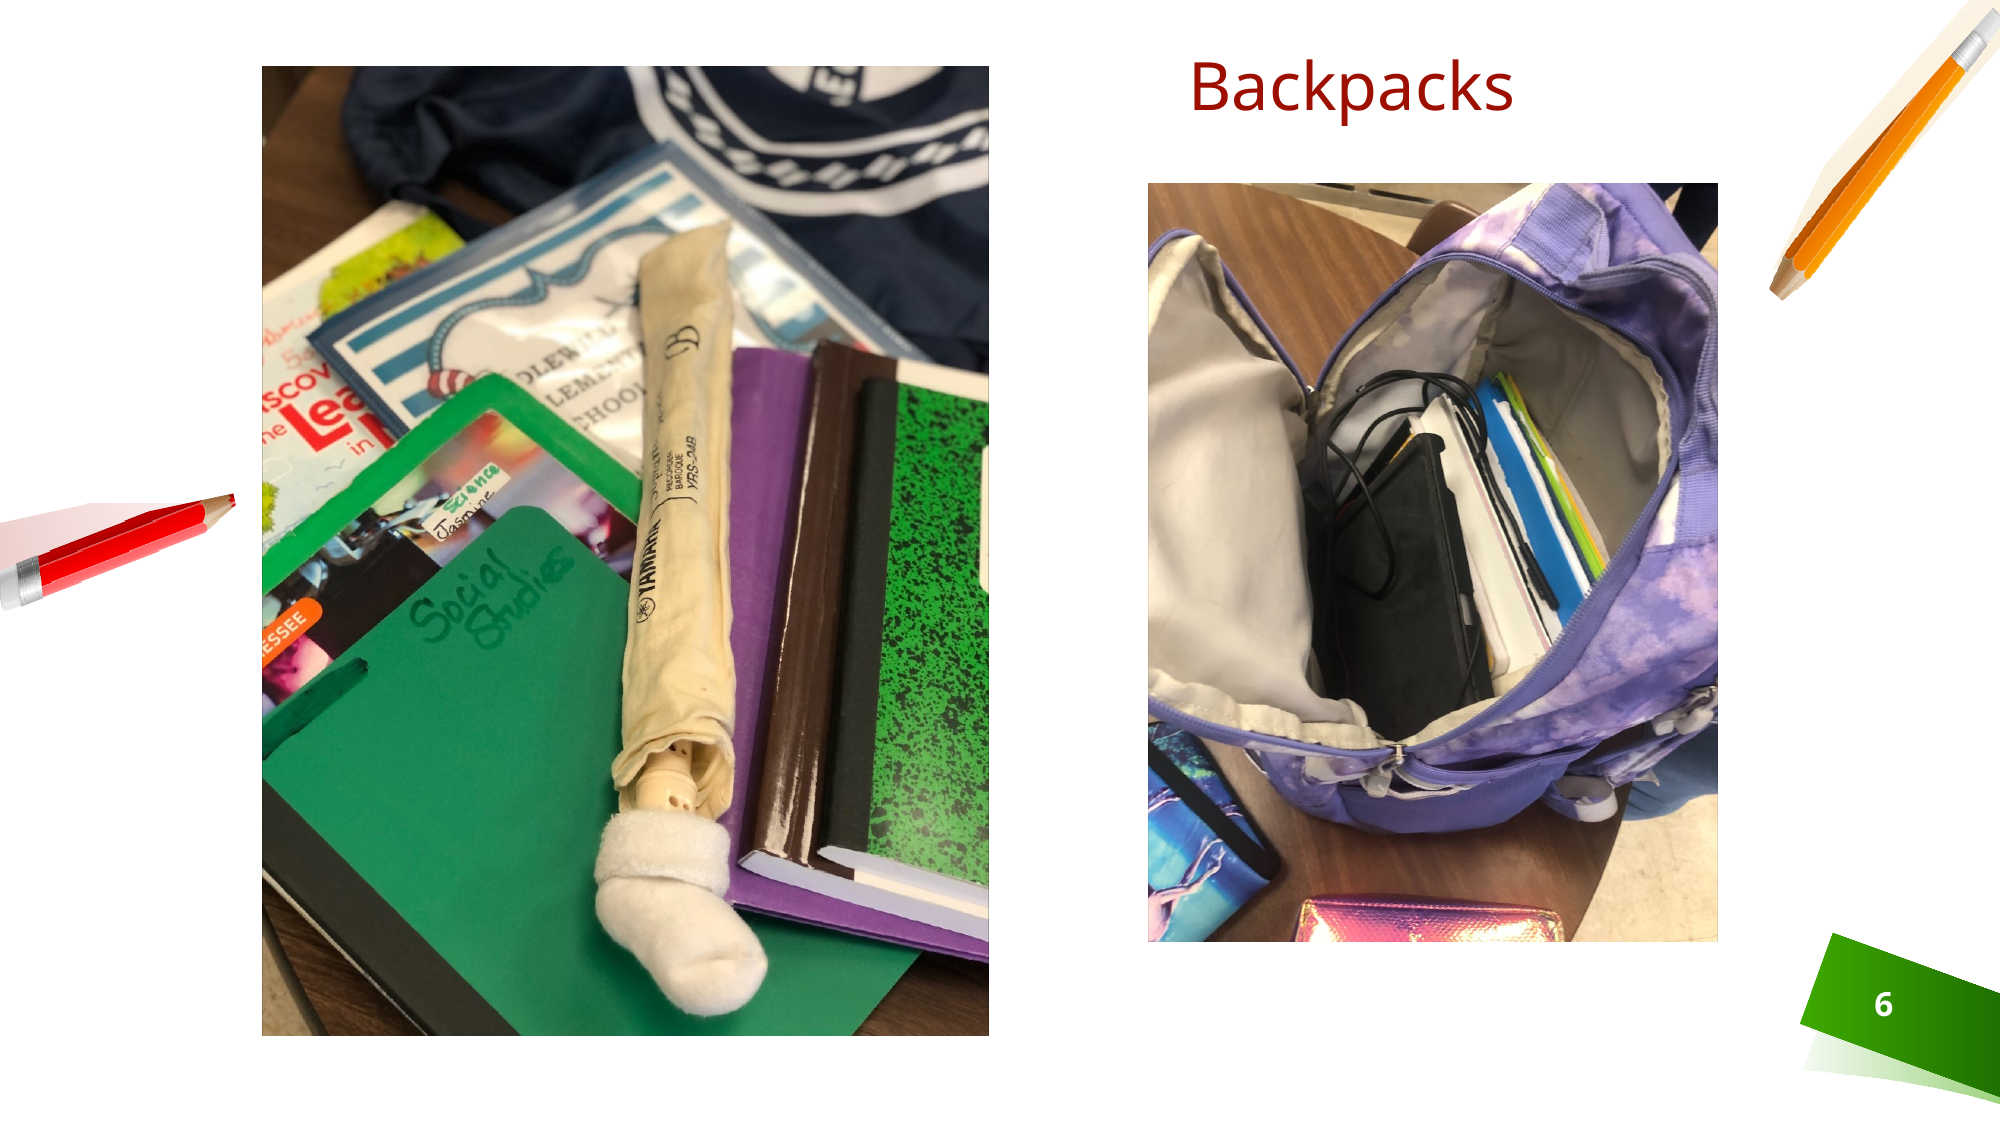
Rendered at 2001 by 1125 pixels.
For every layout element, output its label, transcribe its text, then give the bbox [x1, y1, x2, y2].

picture [1755, 0, 2000, 322]
slide_number 6 [1831, 975, 1937, 1036]
text_box Backpacks [1173, 35, 1848, 131]
picture [261, 66, 989, 1036]
picture [1148, 183, 1718, 942]
picture [0, 493, 248, 613]
